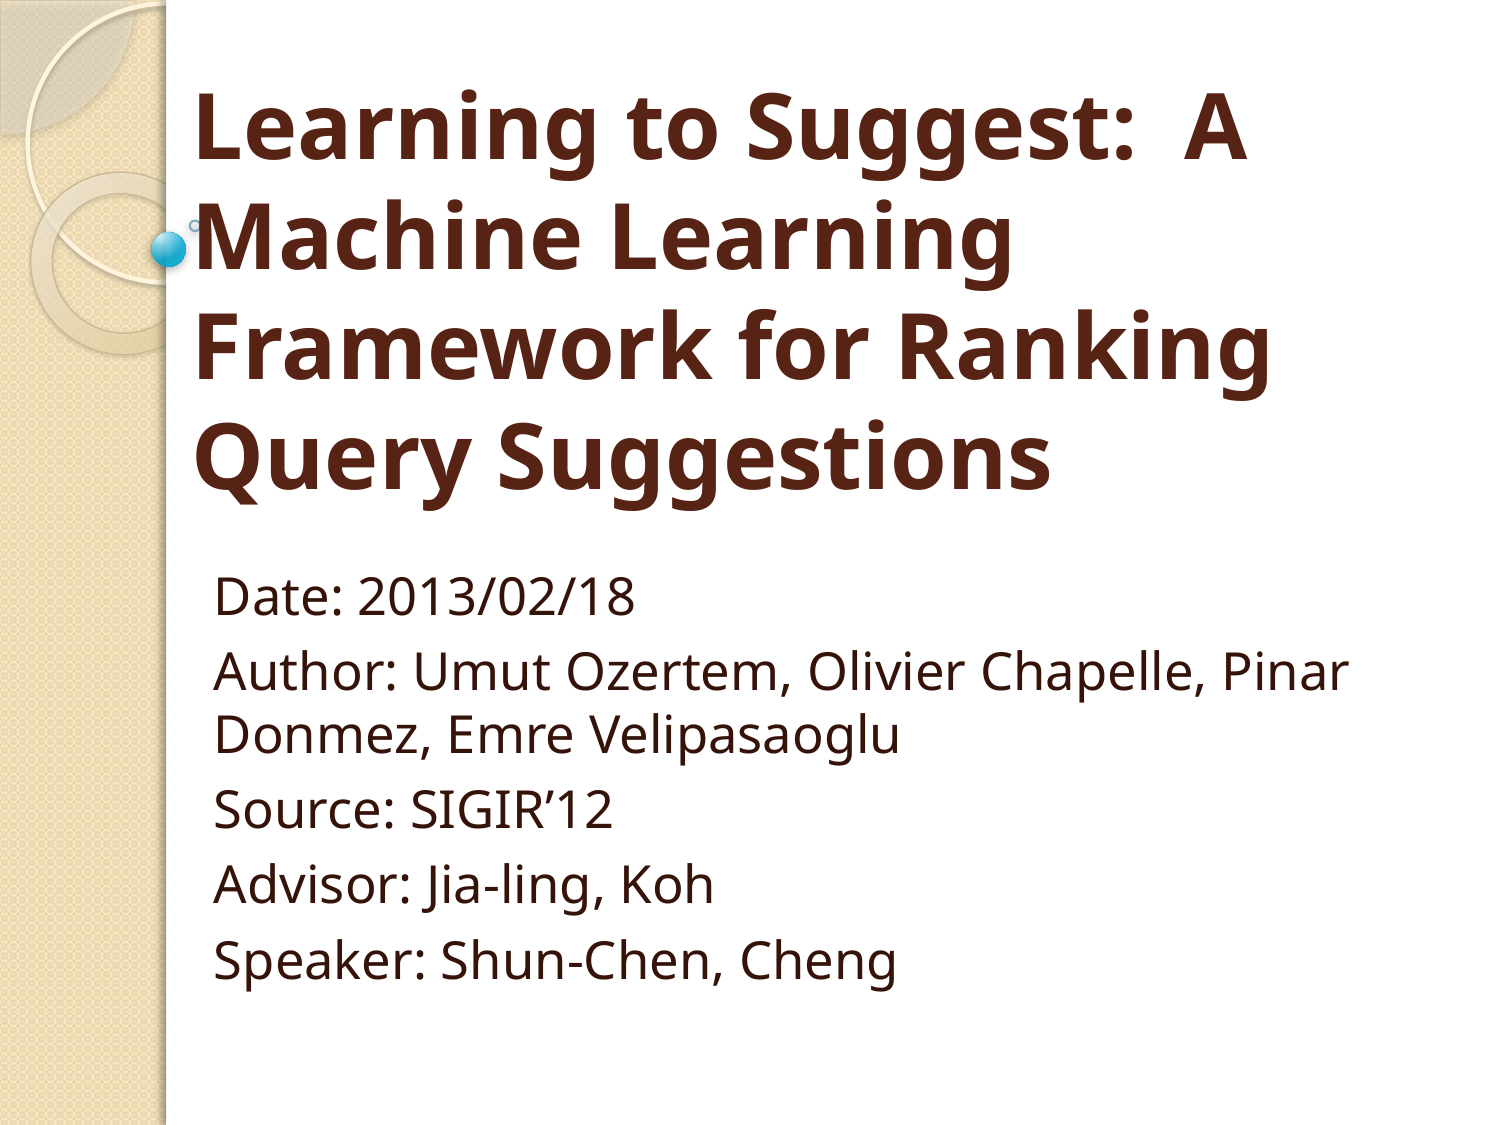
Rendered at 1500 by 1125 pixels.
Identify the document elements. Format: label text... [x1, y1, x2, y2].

title Learning to Suggest: A Machine Learning Framework for Ranking Query Suggestions [177, 42, 1500, 516]
subtitle Date: 2013/02/18 Author: Umut Ozertem, Olivier Chapelle, Pinar Donmez, Emre Velipasaoglu Source: SIGIR’12 Advisor: Jia-ling, Koh Speaker: Shun-Chen, Cheng [194, 562, 1400, 1000]
